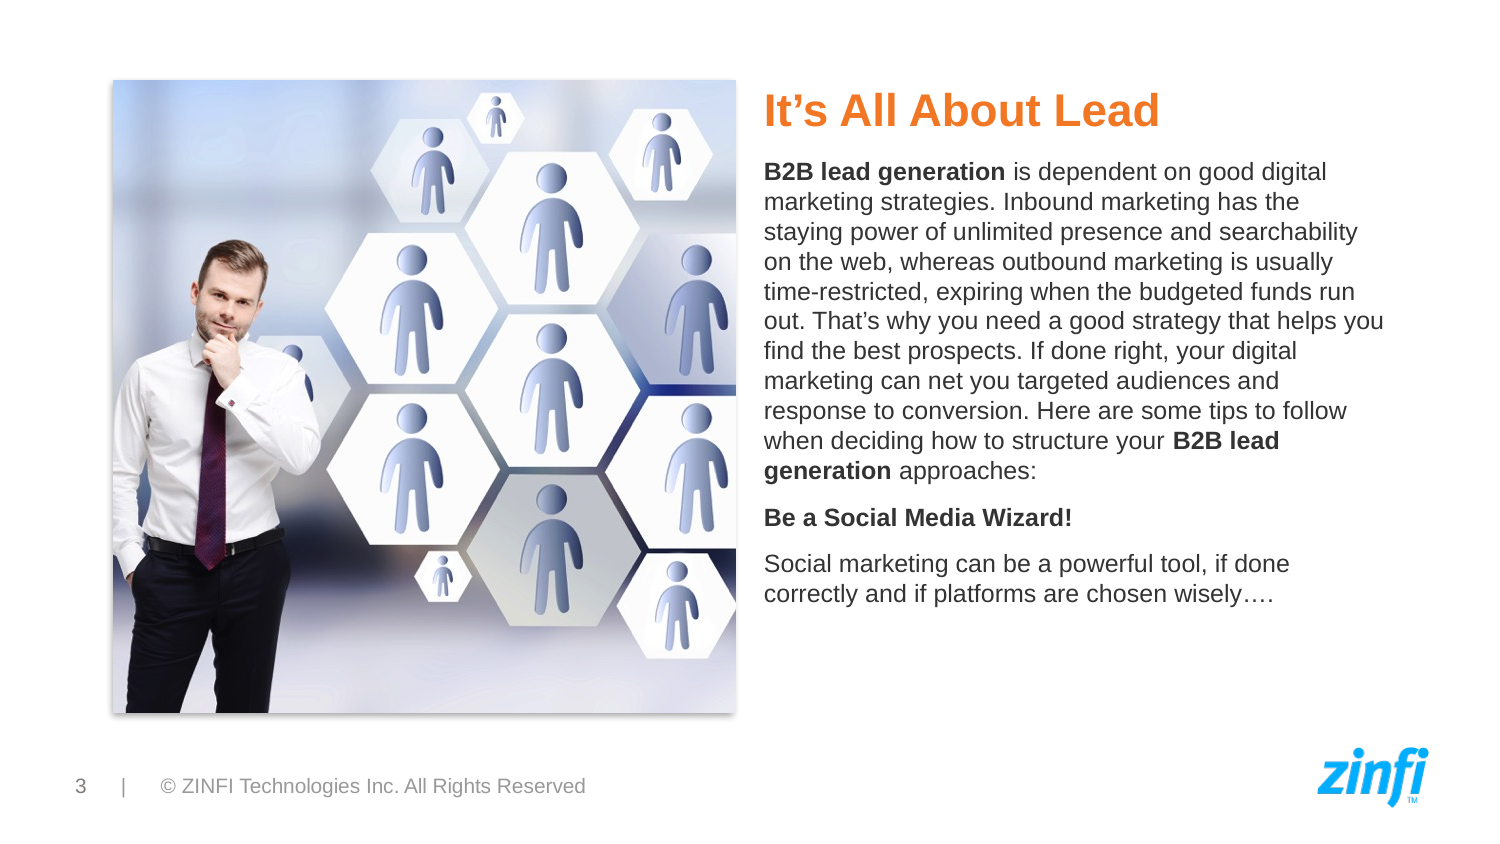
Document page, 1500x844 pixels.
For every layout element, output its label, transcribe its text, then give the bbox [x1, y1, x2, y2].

picture [112, 79, 736, 714]
list B2B lead generation is dependent on good digital marketing strategies. Inbound marketing has the staying power of unlimited presence and searchability on the web, whereas outbound marketing is usually time-restricted, expiring when the budgeted funds run out. That’s why you need a good strategy that helps you find the best prospects. If done right, your digital marketing can net you targeted audiences and response to conversion. Here are some tips to follow when deciding how to structure your B2B lead generation approaches: Be a Social Media Wizard! Social marketing can be a powerful tool, if done correctly and if platforms are chosen wisely…. [764, 155, 1387, 714]
list It’s All About Lead [764, 80, 1387, 144]
picture [1394, 753, 1429, 808]
picture [1317, 747, 1406, 808]
